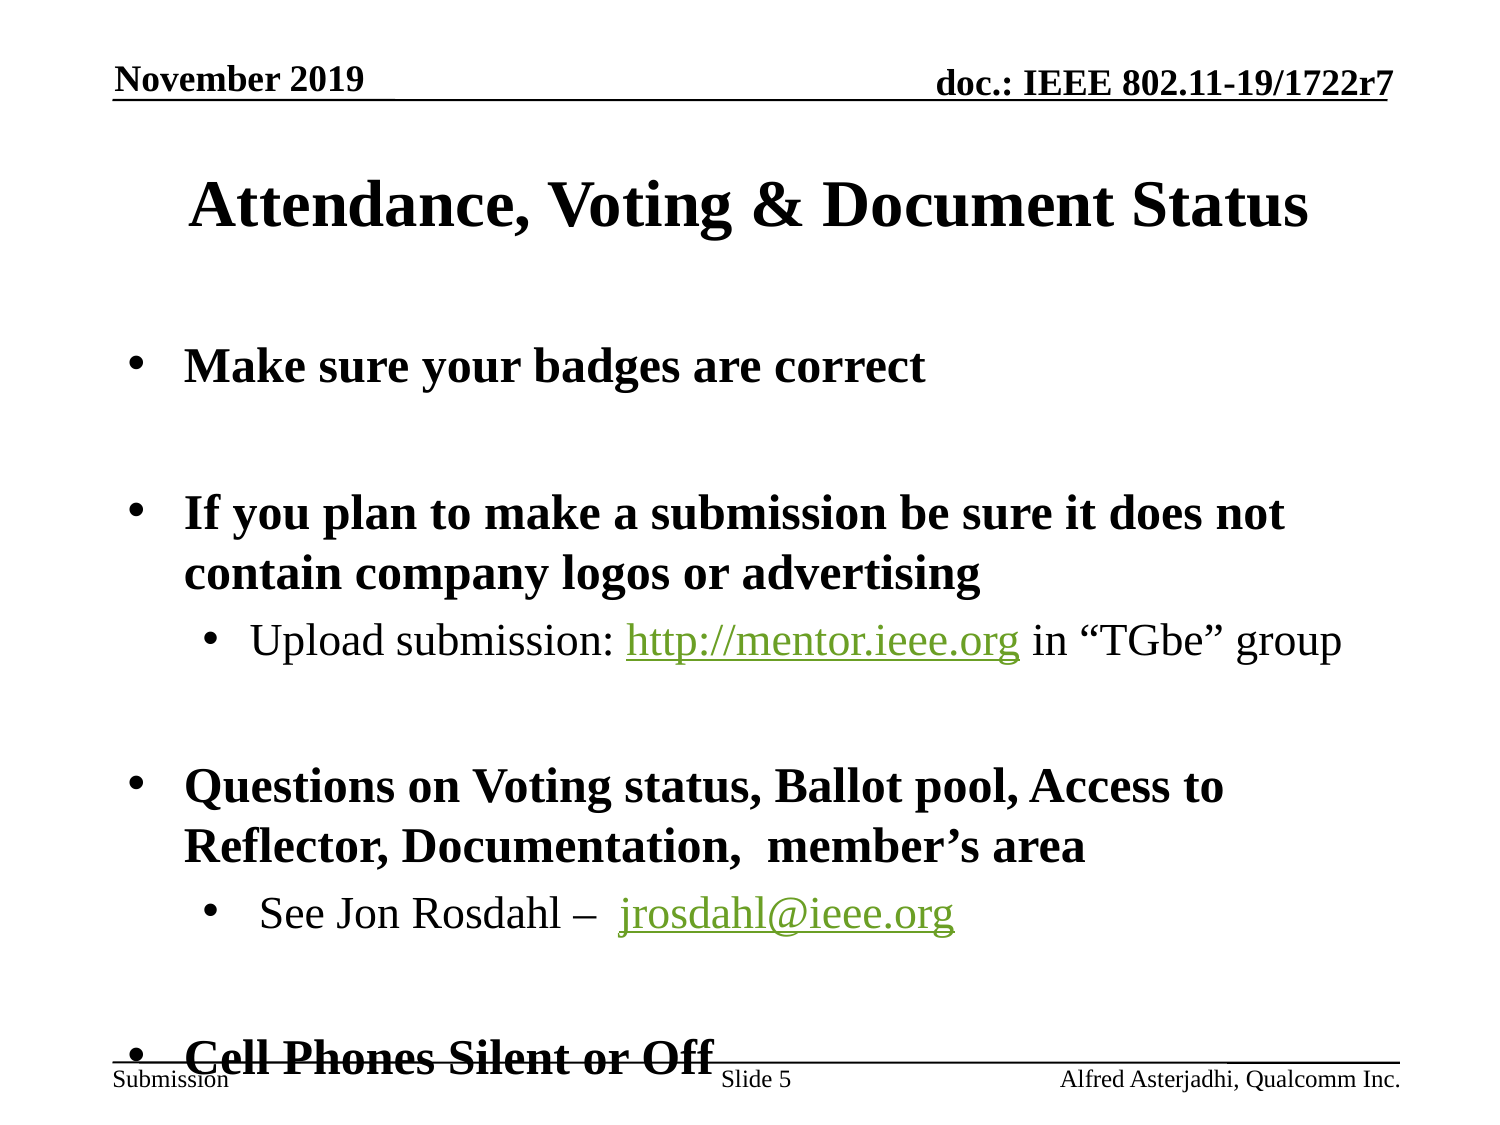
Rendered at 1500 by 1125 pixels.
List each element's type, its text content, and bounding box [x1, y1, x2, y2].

list Make sure your badges are correct If you plan to make a submission be sure it does not contain company logos or advertising Upload submission: http://mentor.ieee.org in “TGbe” group Questions on Voting status, Ballot pool, Access to Reflector, Documentation, member’s area See Jon Rosdahl – jrosdahl@ieee.org Cell Phones Silent or Off [112, 324, 1388, 1063]
title Attendance, Voting & Document Status [112, 112, 1388, 288]
footer Alfred Asterjadhi, Qualcomm Inc. [878, 1061, 1402, 1093]
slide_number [114, 54, 423, 100]
slide_number Slide 5 [712, 1061, 800, 1123]
